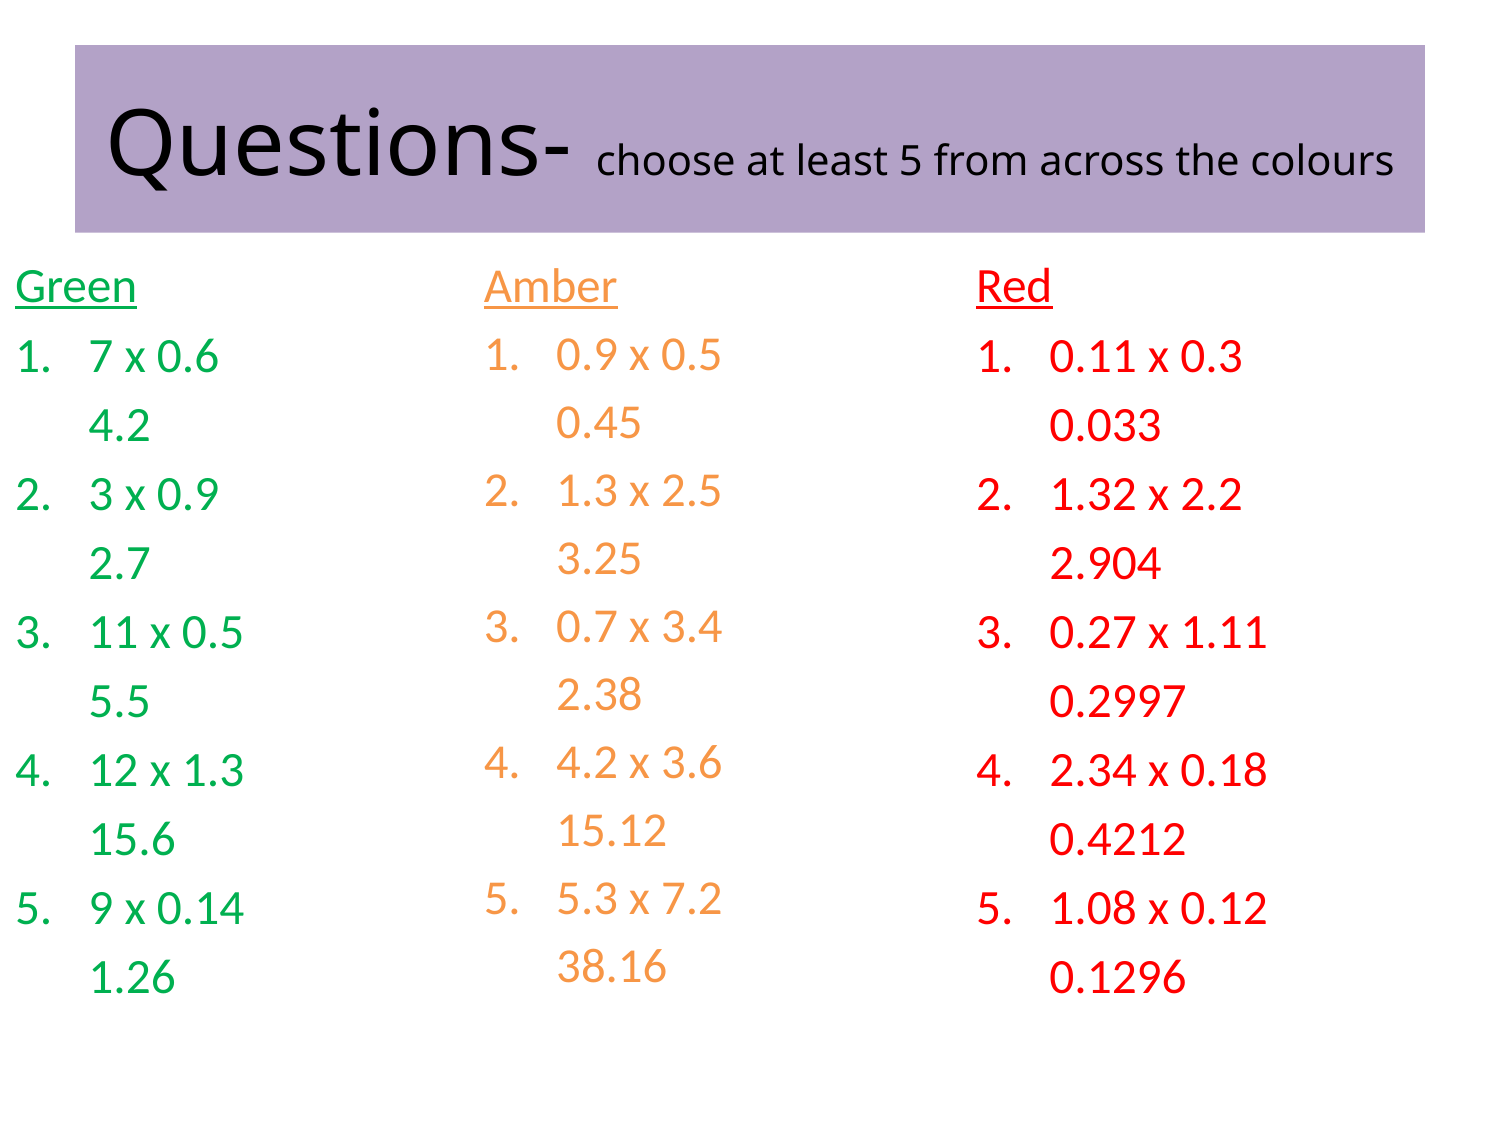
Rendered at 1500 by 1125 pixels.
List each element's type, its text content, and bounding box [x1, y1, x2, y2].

text_box Green 7 x 0.6 4.2 2. 3 x 0.9 2.7 3. 11 x 0.5 5.5 4. 12 x 1.3 15.6 9 x 0.14 1.26 [0, 246, 504, 1090]
text_box Red 0.11 x 0.3 0.033 2. 1.32 x 2.2 2.904 3. 0.27 x 1.11 0.2997 4. 2.34 x 0.18 0.4212 1.08 x 0.12 0.1296 [960, 246, 1465, 1090]
title Questions- choose at least 5 from across the colours [75, 45, 1425, 233]
list Amber 0.9 x 0.5 0.45 2. 1.3 x 2.5 3.25 3. 0.7 x 3.4 2.38 4. 4.2 x 3.6 15.12 5. 5.3 x 7.2 38.16 [504, 246, 938, 1015]
